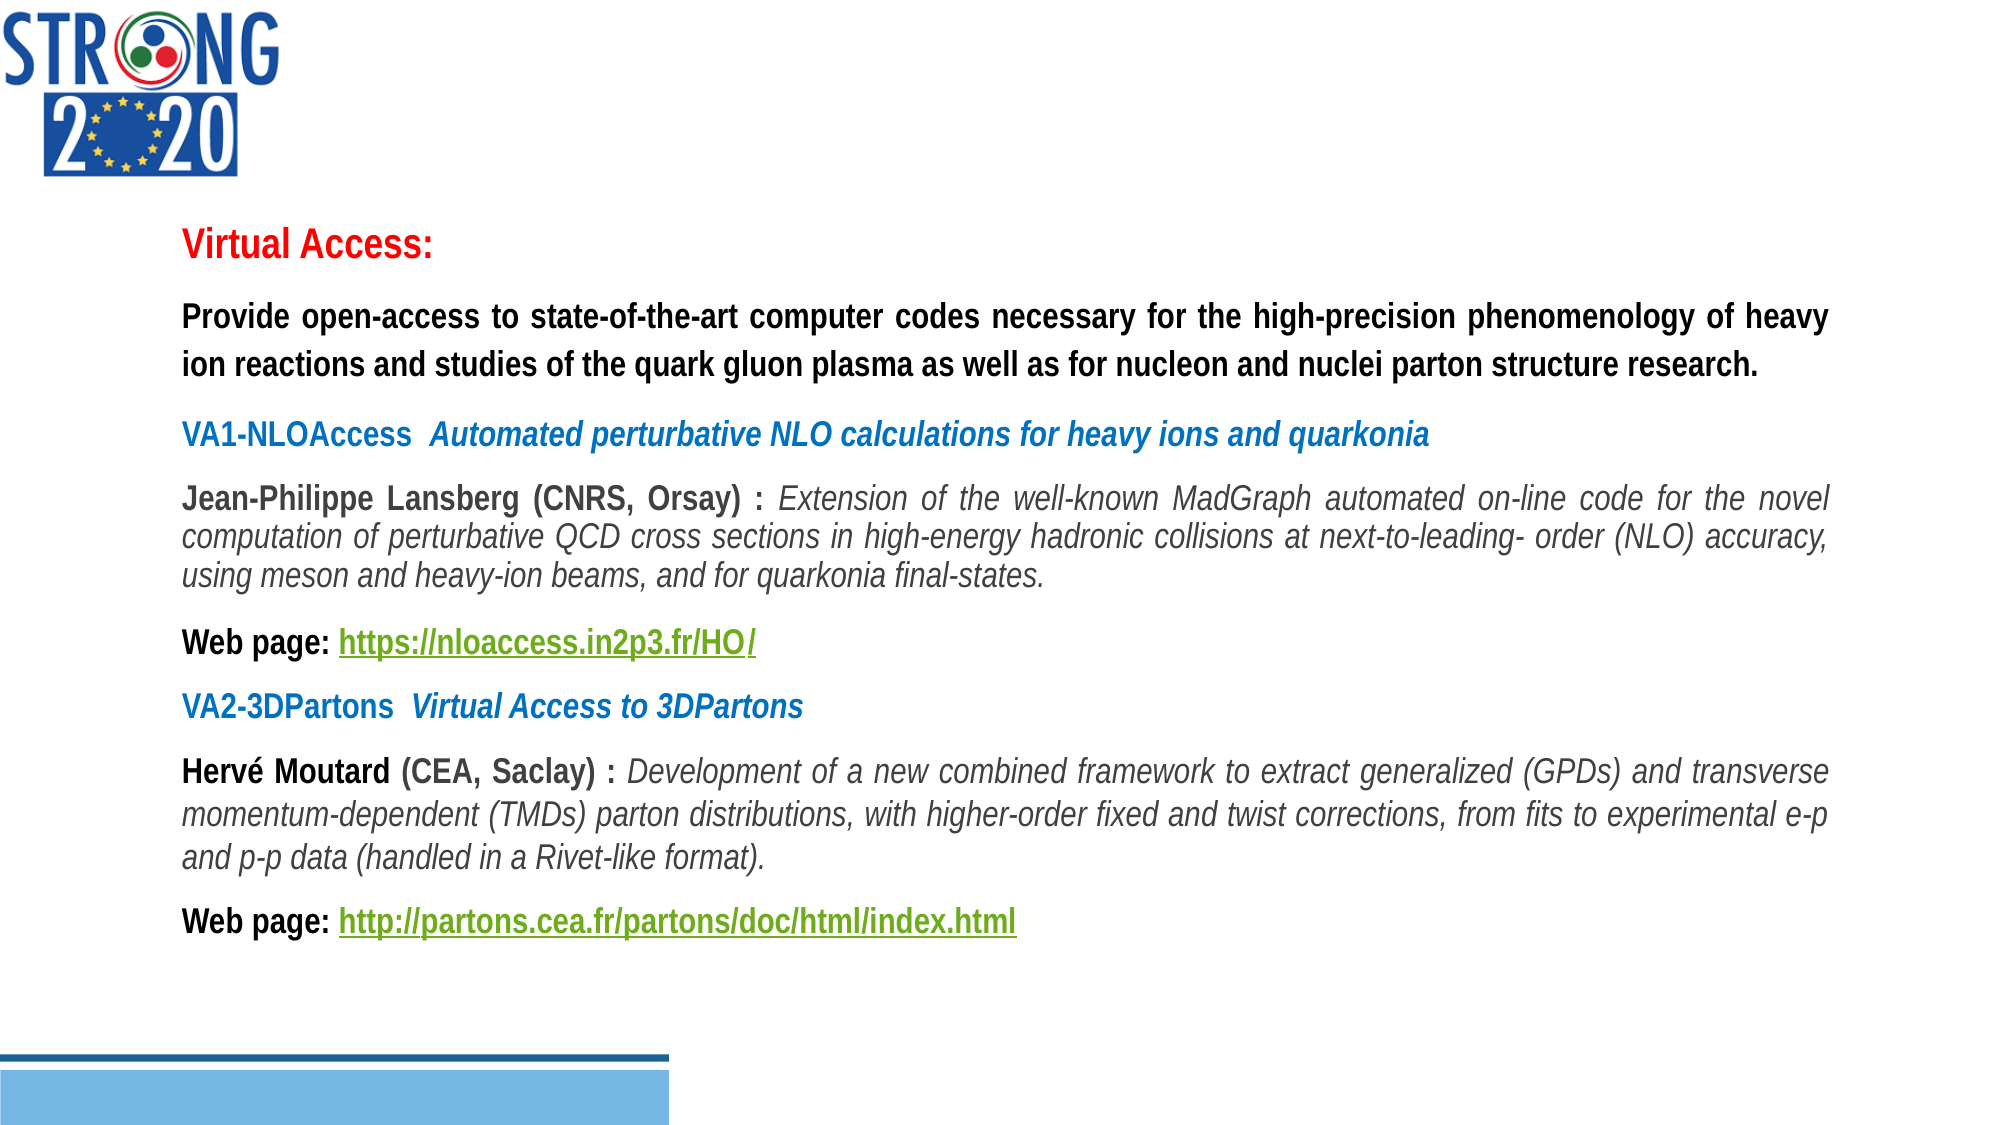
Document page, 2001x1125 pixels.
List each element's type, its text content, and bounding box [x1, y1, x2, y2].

list Virtual Access: Provide open-access to state-of-the-art computer codes necessary for the high-precision phenomenology of heavy ion reactions and studies of the quark gluon plasma as well as for nucleon and nuclei parton structure research. VA1-NLOAccess Automated perturbative NLO calculations for heavy ions and quarkonia Jean-Philippe Lansberg (CNRS, Orsay) : Extension of the well-known MadGraph automated on-line code for the novel computation of perturbative QCD cross sections in high-energy hadronic collisions at next-to-leading- order (NLO) accuracy, using meson and heavy-ion beams, and for quarkonia final-states. Web page: https://nloaccess.in2p3.fr/HO/ VA2-3DPartons Virtual Access to 3DPartons Hervé Moutard (CEA, Saclay) : Development of a new combined framework to extract generalized (GPDs) and transverse momentum-dependent (TMDs) parton distributions, with higher-order fixed and twist corrections, from fits to experimental e-p and p-p data (handled in a Rivet-like format). Web page: http://partons.cea.fr/partons/doc/html/index.html [181, 197, 1832, 985]
picture [0, 1, 283, 198]
